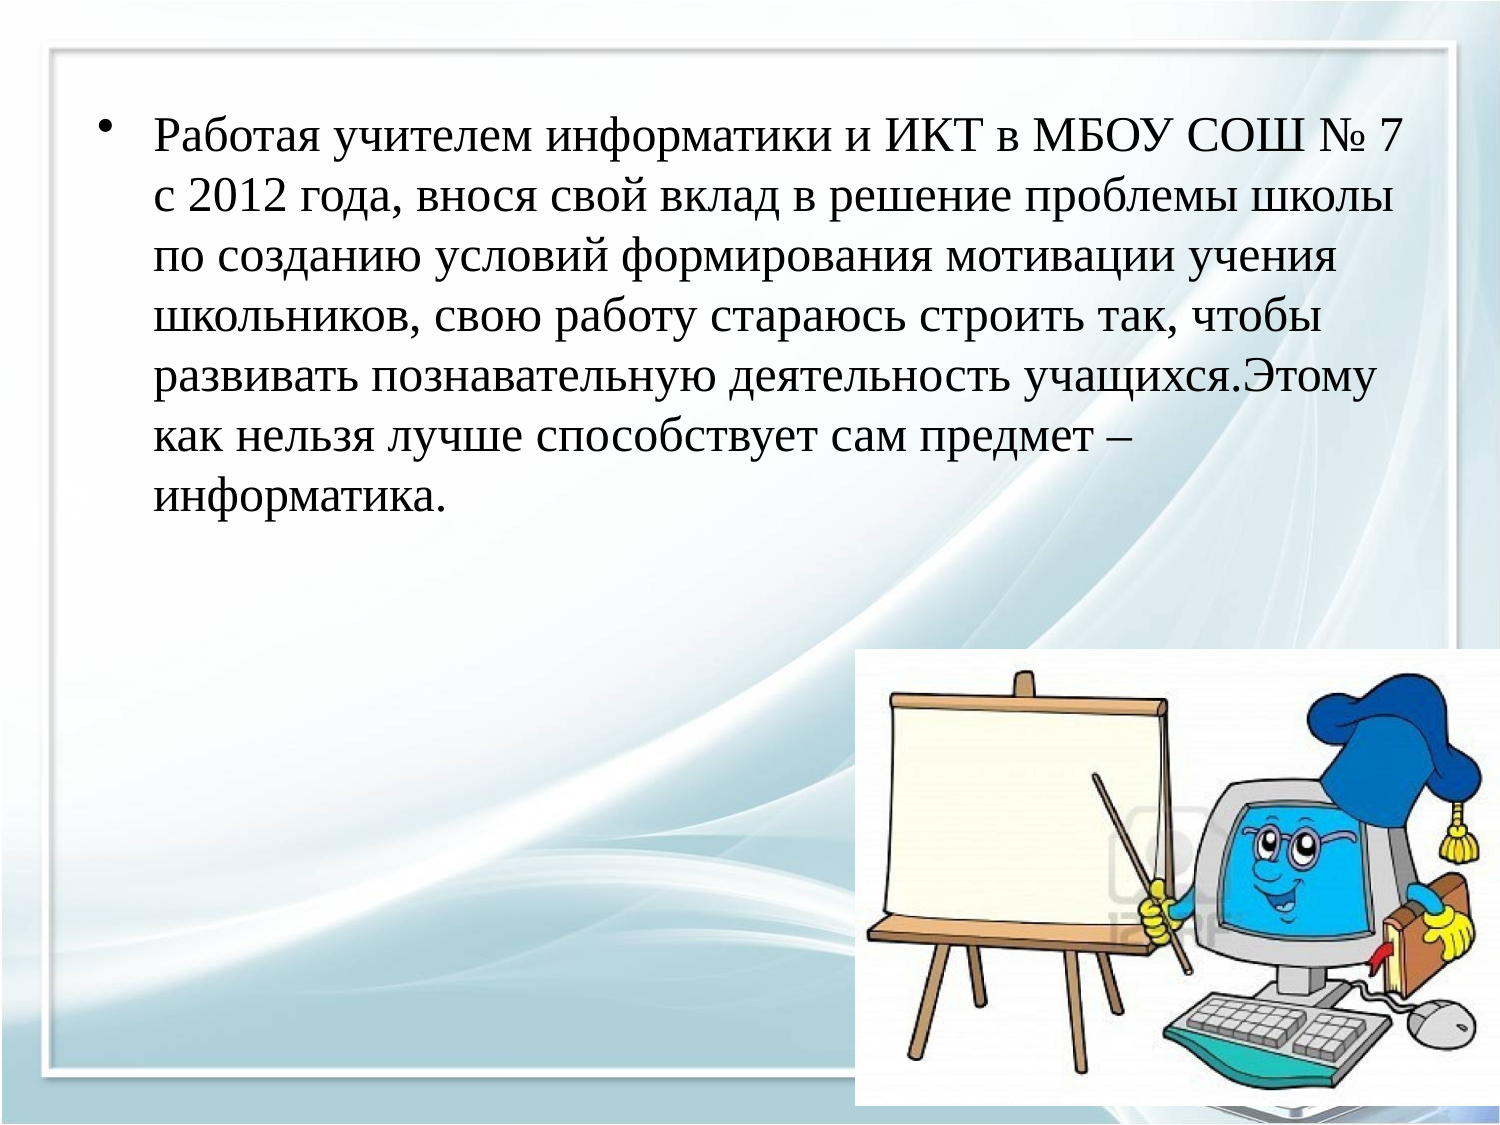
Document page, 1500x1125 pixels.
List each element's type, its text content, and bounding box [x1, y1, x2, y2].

list Работая учителем информатики и ИКТ в МБОУ СОШ № 7 с 2012 года, внося свой вклад в решение проблемы школы по созданию условий формирования мотивации учения школьников, свою работу стараюсь строить так, чтобы развивать познавательную деятельность учащихся.Этому как нельзя лучше способствует сам предмет – информатика. [82, 93, 1432, 850]
picture [0, 0, 1500, 1125]
